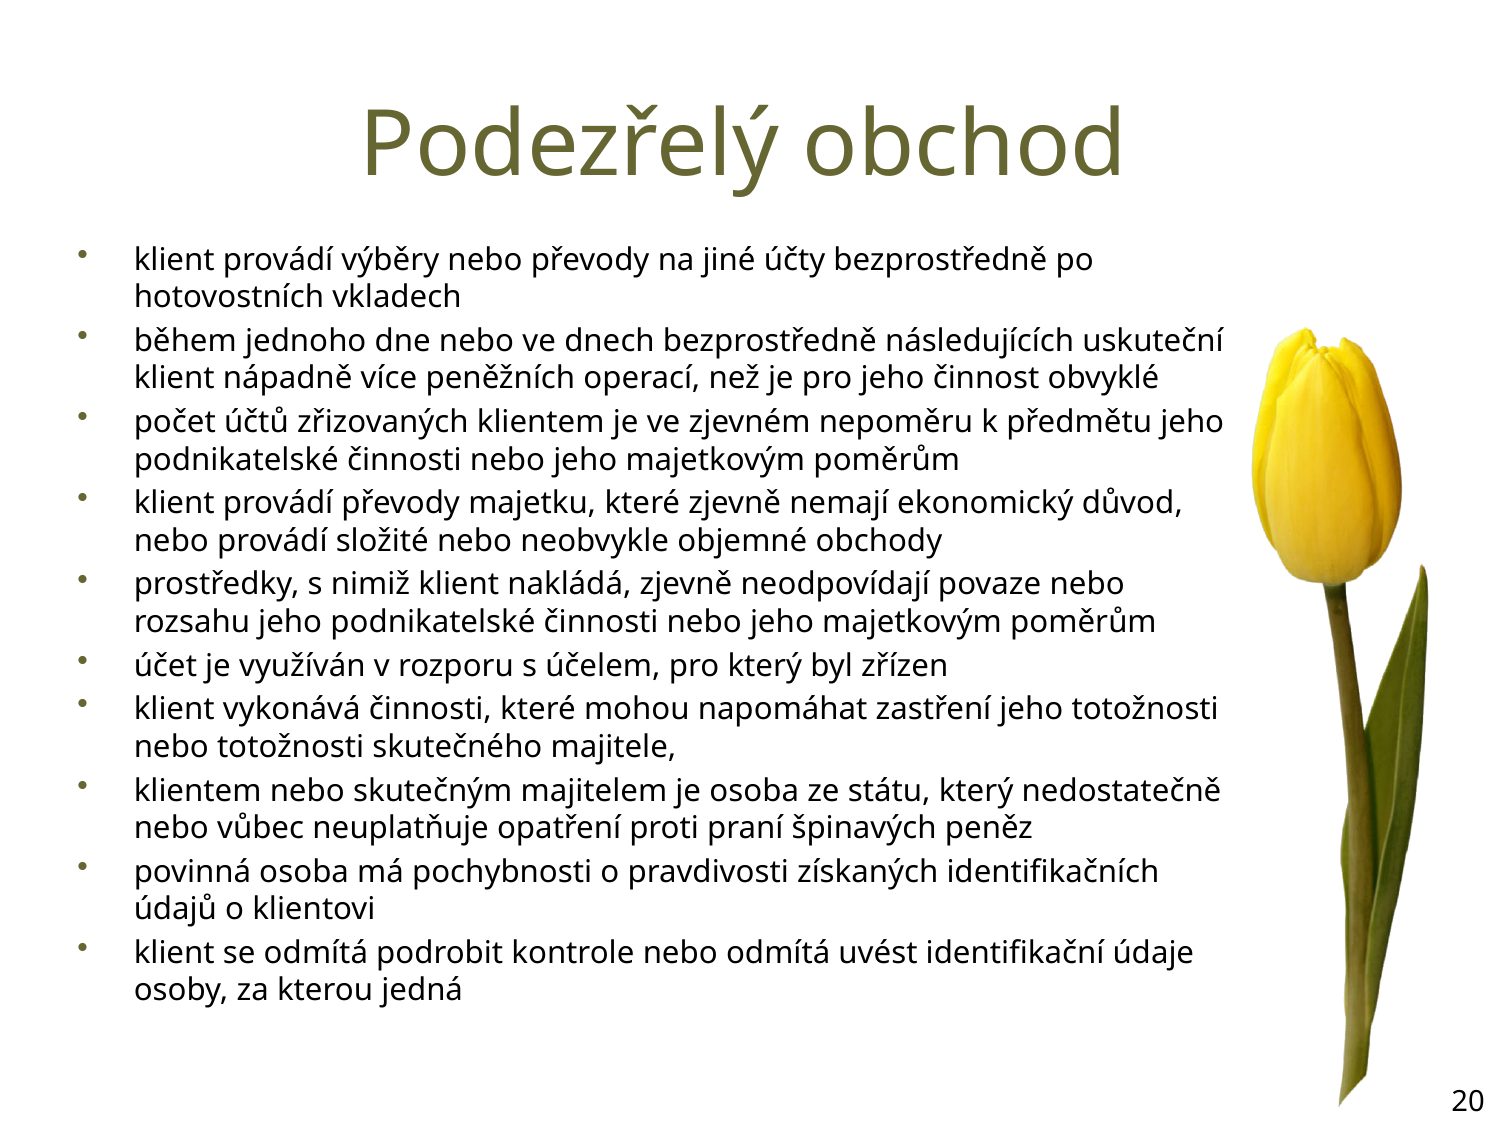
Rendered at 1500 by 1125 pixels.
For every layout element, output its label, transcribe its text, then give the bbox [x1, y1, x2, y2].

picture [1187, 312, 1500, 1074]
title Podezřelý obchod [62, 44, 1426, 233]
slide_number 20 [1149, 1074, 1500, 1125]
list klient provádí výběry nebo převody na jiné účty bezprostředně po hotovostních vkladech během jednoho dne nebo ve dnech bezprostředně následujících uskuteční klient nápadně více peněžních operací, než je pro jeho činnost obvyklé počet účtů zřizovaných klientem je ve zjevném nepoměru k předmětu jeho podnikatelské činnosti nebo jeho majetkovým poměrům klient provádí převody majetku, které zjevně nemají ekonomický důvod, nebo provádí složité nebo neobvykle objemné obchody prostředky, s nimiž klient nakládá, zjevně neodpovídají povaze nebo rozsahu jeho podnikatelské činnosti nebo jeho majetkovým poměrům účet je využíván v rozporu s účelem, pro který byl zřízen klient vykonává činnosti, které mohou napomáhat zastření jeho totožnosti nebo totožnosti skutečného majitele, klientem nebo skutečným majitelem je osoba ze státu, který nedostatečně nebo vůbec neuplatňuje opatření proti praní špinavých peněz povinná osoba má pochybnosti o pravdivosti získaných identifikačních údajů o klientovi klient se odmítá podrobit kontrole nebo odmítá uvést identifikační údaje osoby, za kterou jedná [62, 231, 1263, 1018]
